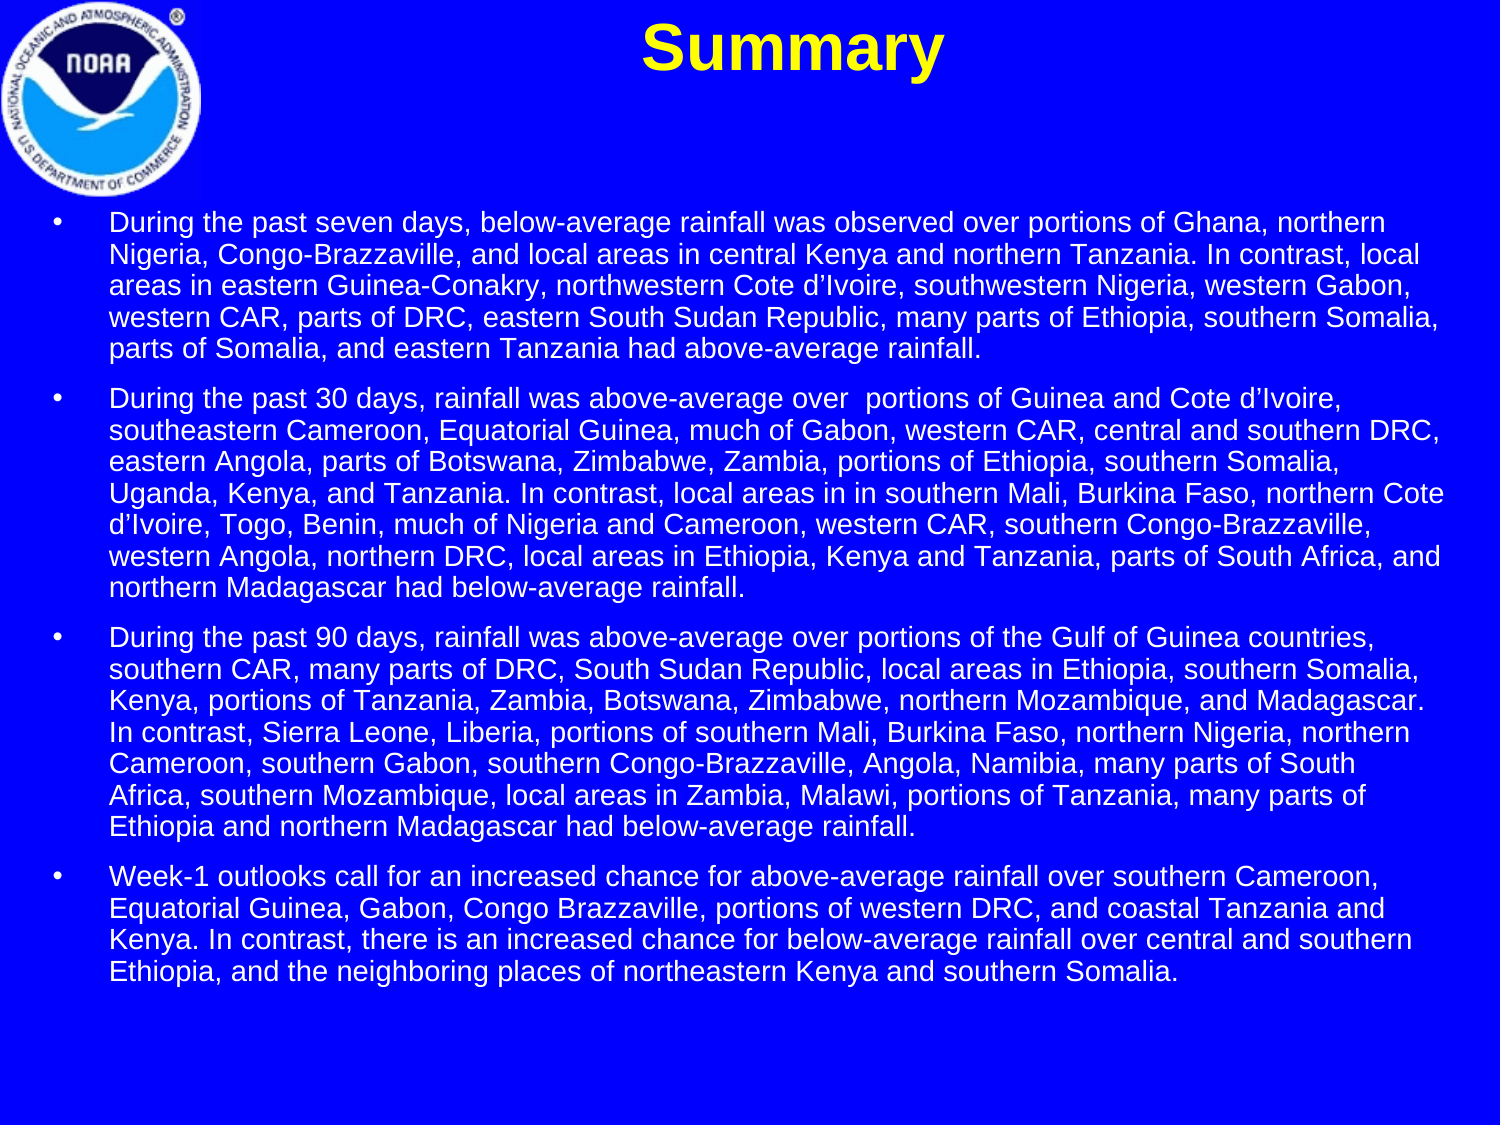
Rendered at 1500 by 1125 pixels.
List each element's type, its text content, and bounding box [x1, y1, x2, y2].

title Summary [200, 0, 1388, 100]
picture [0, 0, 200, 200]
list During the past seven days, below-average rainfall was observed over portions of Ghana, northern Nigeria, Congo-Brazzaville, and local areas in central Kenya and northern Tanzania. In contrast, local areas in eastern Guinea-Conakry, northwestern Cote d’Ivoire, southwestern Nigeria, western Gabon, western CAR, parts of DRC, eastern South Sudan Republic, many parts of Ethiopia, southern Somalia, parts of Somalia, and eastern Tanzania had above-average rainfall. During the past 30 days, rainfall was above-average over portions of Guinea and Cote d’Ivoire, southeastern Cameroon, Equatorial Guinea, much of Gabon, western CAR, central and southern DRC, eastern Angola, parts of Botswana, Zimbabwe, Zambia, portions of Ethiopia, southern Somalia, Uganda, Kenya, and Tanzania. In contrast, local areas in in southern Mali, Burkina Faso, northern Cote d’Ivoire, Togo, Benin, much of Nigeria and Cameroon, western CAR, southern Congo-Brazzaville, western Angola, northern DRC, local areas in Ethiopia, Kenya and Tanzania, parts of South Africa, and northern Madagascar had below-average rainfall. During the past 90 days, rainfall was above-average over portions of the Gulf of Guinea countries, southern CAR, many parts of DRC, South Sudan Republic, local areas in Ethiopia, southern Somalia, Kenya, portions of Tanzania, Zambia, Botswana, Zimbabwe, northern Mozambique, and Madagascar. In contrast, Sierra Leone, Liberia, portions of southern Mali, Burkina Faso, northern Nigeria, northern Cameroon, southern Gabon, southern Congo-Brazzaville, Angola, Namibia, many parts of South Africa, southern Mozambique, local areas in Zambia, Malawi, portions of Tanzania, many parts of Ethiopia and northern Madagascar had below-average rainfall. Week-1 outlooks call for an increased chance for above-average rainfall over southern Cameroon, Equatorial Guinea, Gabon, Congo Brazzaville, portions of western DRC, and coastal Tanzania and Kenya. In contrast, there is an increased chance for below-average rainfall over central and southern Ethiopia, and the neighboring places of northeastern Kenya and southern Somalia. [37, 199, 1463, 1113]
